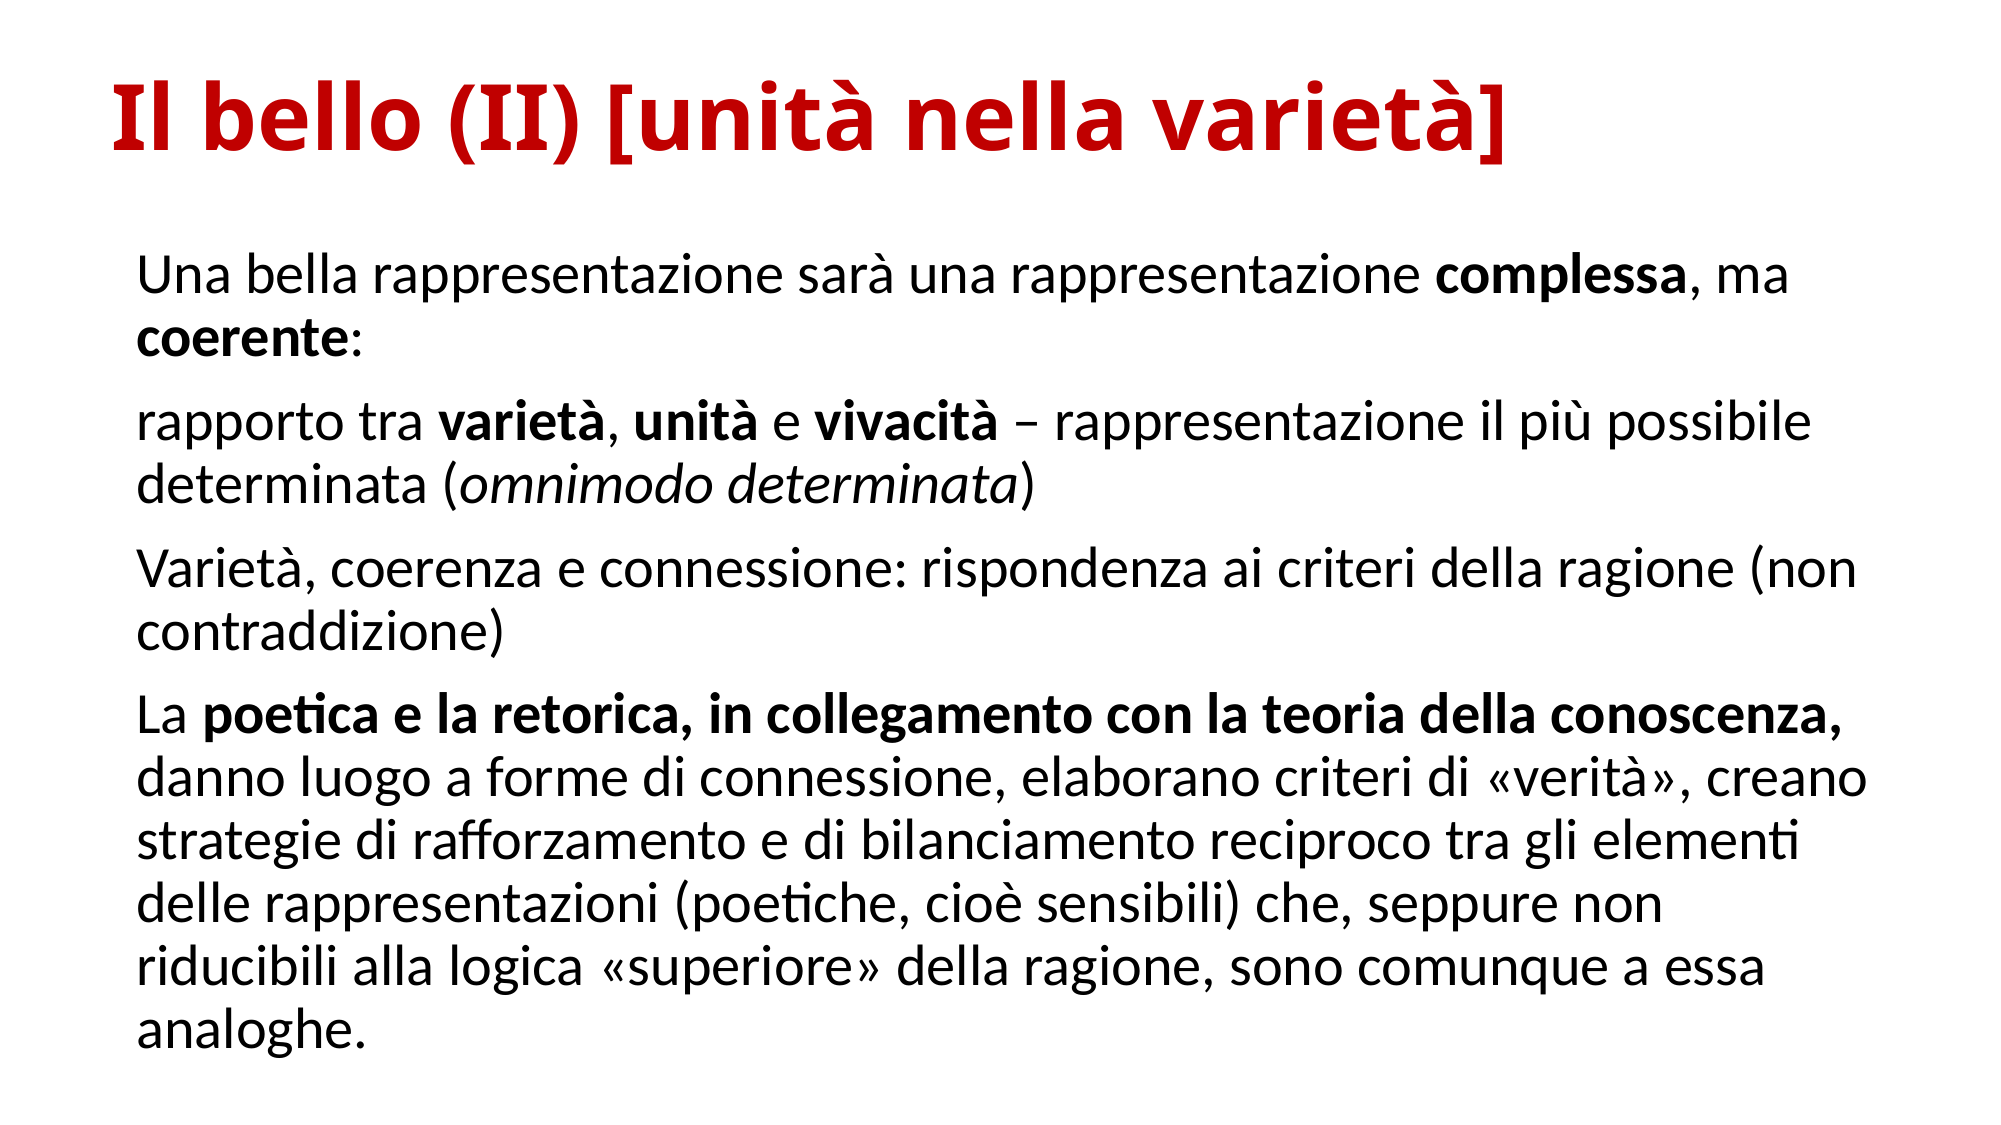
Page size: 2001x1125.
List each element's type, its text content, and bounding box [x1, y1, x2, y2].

list Una bella rappresentazione sarà una rappresentazione complessa, ma coerente: rapporto tra varietà, unità e vivacità – rappresentazione il più possibile determinata (omnimodo determinata) Varietà, coerenza e connessione: rispondenza ai criteri della ragione (non contraddizione) La poetica e la retorica, in collegamento con la teoria della conoscenza, danno luogo a forme di connessione, elaborano criteri di «verità», creano strategie di rafforzamento e di bilanciamento reciproco tra gli elementi delle rappresentazioni (poetiche, cioè sensibili) che, seppure non riducibili alla logica «superiore» della ragione, sono comunque a essa analoghe. [121, 235, 1886, 1046]
title Il bello (II) [unità nella varietà] [96, 6, 1886, 236]
